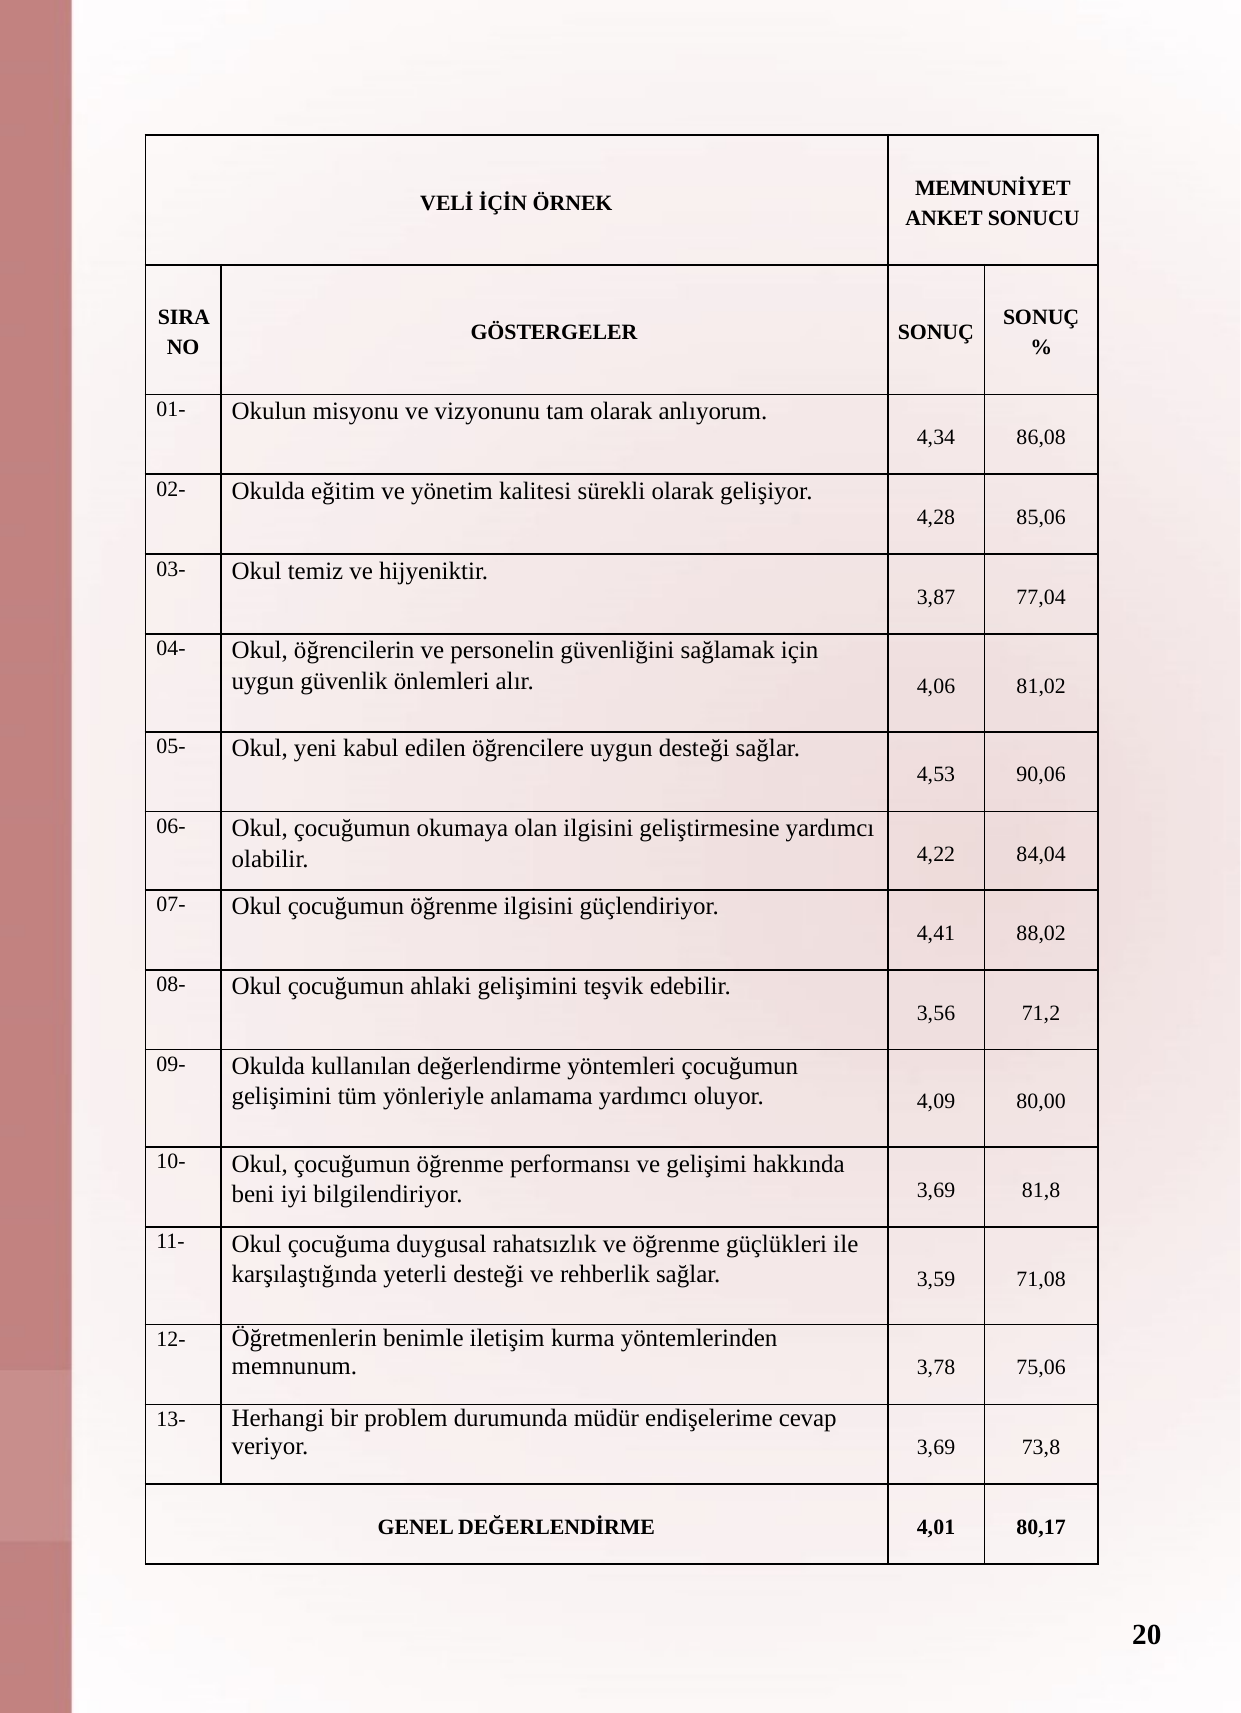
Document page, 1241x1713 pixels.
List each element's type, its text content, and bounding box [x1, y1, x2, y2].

table_cell GENEL DEĞERLENDİRME [146, 1485, 887, 1563]
table_cell 3,59 [889, 1228, 984, 1324]
table_cell Okul, yeni kabul edilen öğrencilere uygun desteği sağlar. [222, 733, 887, 811]
table_cell Okulda kullanılan değerlendirme yöntemleri çocuğumun gelişimini tüm yönleriyle anlamama yardımcı oluyor. [222, 1050, 887, 1146]
table_cell 71,2 [985, 971, 1097, 1049]
table_cell SIRA NO [146, 266, 220, 394]
table_cell 90,06 [985, 733, 1097, 811]
table_cell 4,06 [889, 635, 984, 731]
table_header VELİ İÇİN ÖRNEK [146, 136, 887, 264]
table_cell 4,09 [889, 1050, 984, 1146]
table_cell 09- [146, 1050, 220, 1146]
table_cell Herhangi bir problem durumunda müdür endişelerime cevap veriyor. [222, 1405, 887, 1483]
table_cell 3,69 [889, 1148, 984, 1226]
table_cell 73,8 [985, 1405, 1097, 1483]
table_cell 75,06 [985, 1325, 1097, 1404]
table_cell 07- [146, 891, 220, 969]
table_cell Okul, çocuğumun öğrenme performansı ve gelişimi hakkında beni iyi bilgilendiriyor. [222, 1148, 887, 1226]
table_cell 06- [146, 812, 220, 889]
table_cell 11- [146, 1228, 220, 1324]
table_cell 4,01 [889, 1485, 984, 1563]
table_cell 3,87 [889, 555, 984, 633]
table_cell 84,04 [985, 812, 1097, 889]
table_cell 3,69 [889, 1405, 984, 1483]
table_cell 4,22 [889, 812, 984, 889]
table_cell 88,02 [985, 891, 1097, 969]
table_cell GÖSTERGELER [222, 266, 887, 394]
table_cell 80,00 [985, 1050, 1097, 1146]
table_cell 71,08 [985, 1228, 1097, 1324]
table_cell 05- [146, 733, 220, 811]
table_cell 01- [146, 395, 220, 473]
table_cell SONUÇ % [985, 266, 1097, 394]
table_cell Okul, çocuğumun okumaya olan ilgisini geliştirmesine yardımcı olabilir. [222, 812, 887, 889]
table_header MEMNUNİYET ANKET SONUCU [889, 136, 1097, 264]
table_cell 81,02 [985, 635, 1097, 731]
table_cell 4,34 [889, 395, 984, 473]
table_cell Okul temiz ve hijyeniktir. [222, 555, 887, 633]
table_cell Okul çocuğumun ahlaki gelişimini teşvik edebilir. [222, 971, 887, 1049]
table_cell Okul çocuğuma duygusal rahatsızlık ve öğrenme güçlükleri ile karşılaştığında yeterli desteği ve rehberlik sağlar. [222, 1228, 887, 1324]
table_cell 3,56 [889, 971, 984, 1049]
table_cell Öğretmenlerin benimle iletişim kurma yöntemlerinden memnunum. [222, 1325, 887, 1404]
table_cell 10- [146, 1148, 220, 1226]
table_cell 12- [146, 1325, 220, 1404]
table_cell 4,28 [889, 475, 984, 553]
table_cell Okul, öğrencilerin ve personelin güvenliğini sağlamak için uygun güvenlik önlemleri alır. [222, 635, 887, 731]
table_cell 08- [146, 971, 220, 1049]
table_cell 77,04 [985, 555, 1097, 633]
table_cell 85,06 [985, 475, 1097, 553]
table_cell Okulun misyonu ve vizyonunu tam olarak anlıyorum. [222, 395, 887, 473]
table_cell 04- [146, 635, 220, 731]
table_cell 4,41 [889, 891, 984, 969]
table_cell Okul çocuğumun öğrenme ilgisini güçlendiriyor. [222, 891, 887, 969]
table_cell 13- [146, 1405, 220, 1483]
table_cell SONUÇ [889, 266, 984, 394]
table_cell 80,17 [985, 1485, 1097, 1563]
table_cell 81,8 [985, 1148, 1097, 1226]
table_cell Okulda eğitim ve yönetim kalitesi sürekli olarak gelişiyor. [222, 475, 887, 553]
picture [0, 0, 1241, 1713]
table_cell 02- [146, 475, 220, 553]
table_cell 4,53 [889, 733, 984, 811]
slide_number 20 [889, 1587, 1179, 1679]
table_cell 3,78 [889, 1325, 984, 1404]
table_cell 86,08 [985, 395, 1097, 473]
table_cell 03- [146, 555, 220, 633]
